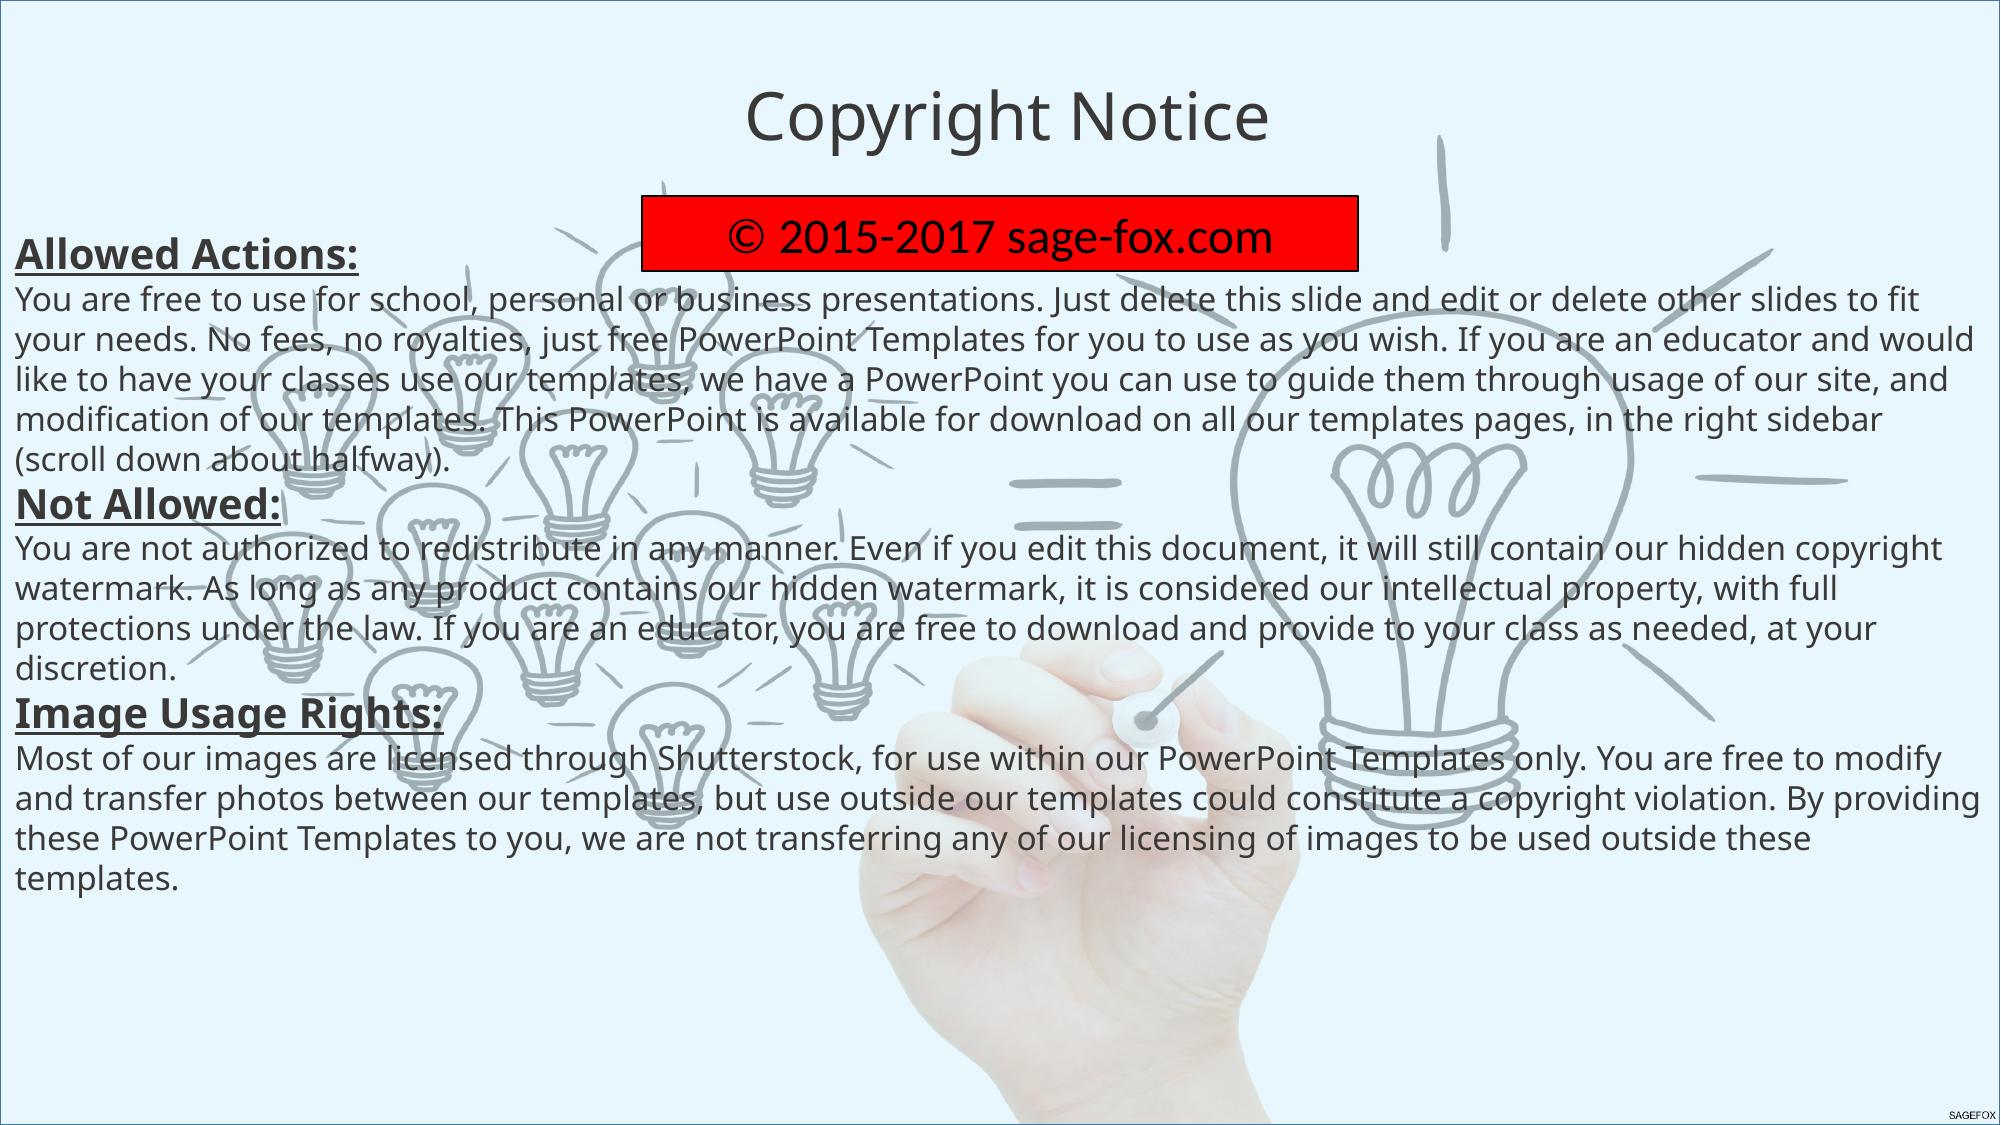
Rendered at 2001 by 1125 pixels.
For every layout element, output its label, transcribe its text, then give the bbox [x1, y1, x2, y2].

title Copyright Notice [493, 60, 1524, 178]
text_box © 2015-2017 sage-fox.com [641, 196, 1358, 272]
text_box Allowed Actions: You are free to use for school, personal or business presentations. Just delete this slide and edit or delete other slides to fit your needs. No fees, no royalties, just free PowerPoint Templates for you to use as you wish. If you are an educator and would like to have your classes use our templates, we have a PowerPoint you can use to guide them through usage of our site, and modification of our templates. This PowerPoint is available for download on all our templates pages, in the right sidebar (scroll down about halfway). Not Allowed: You are not authorized to redistribute in any manner. Even if you edit this document, it will still contain our hidden copyright watermark. As long as any product contains our hidden watermark, it is considered our intellectual property, with full protections under the law. If you are an educator, you are free to download and provide to your class as needed, at your discretion. Image Usage Rights: Most of our images are licensed through Shutterstock, for use within our PowerPoint Templates only. You are free to modify and transfer photos between our templates, but use outside our templates could constitute a copyright violation. By providing these PowerPoint Templates to you, we are not transferring any of our licensing of images to be used outside these templates. [0, 0, 2000, 1125]
